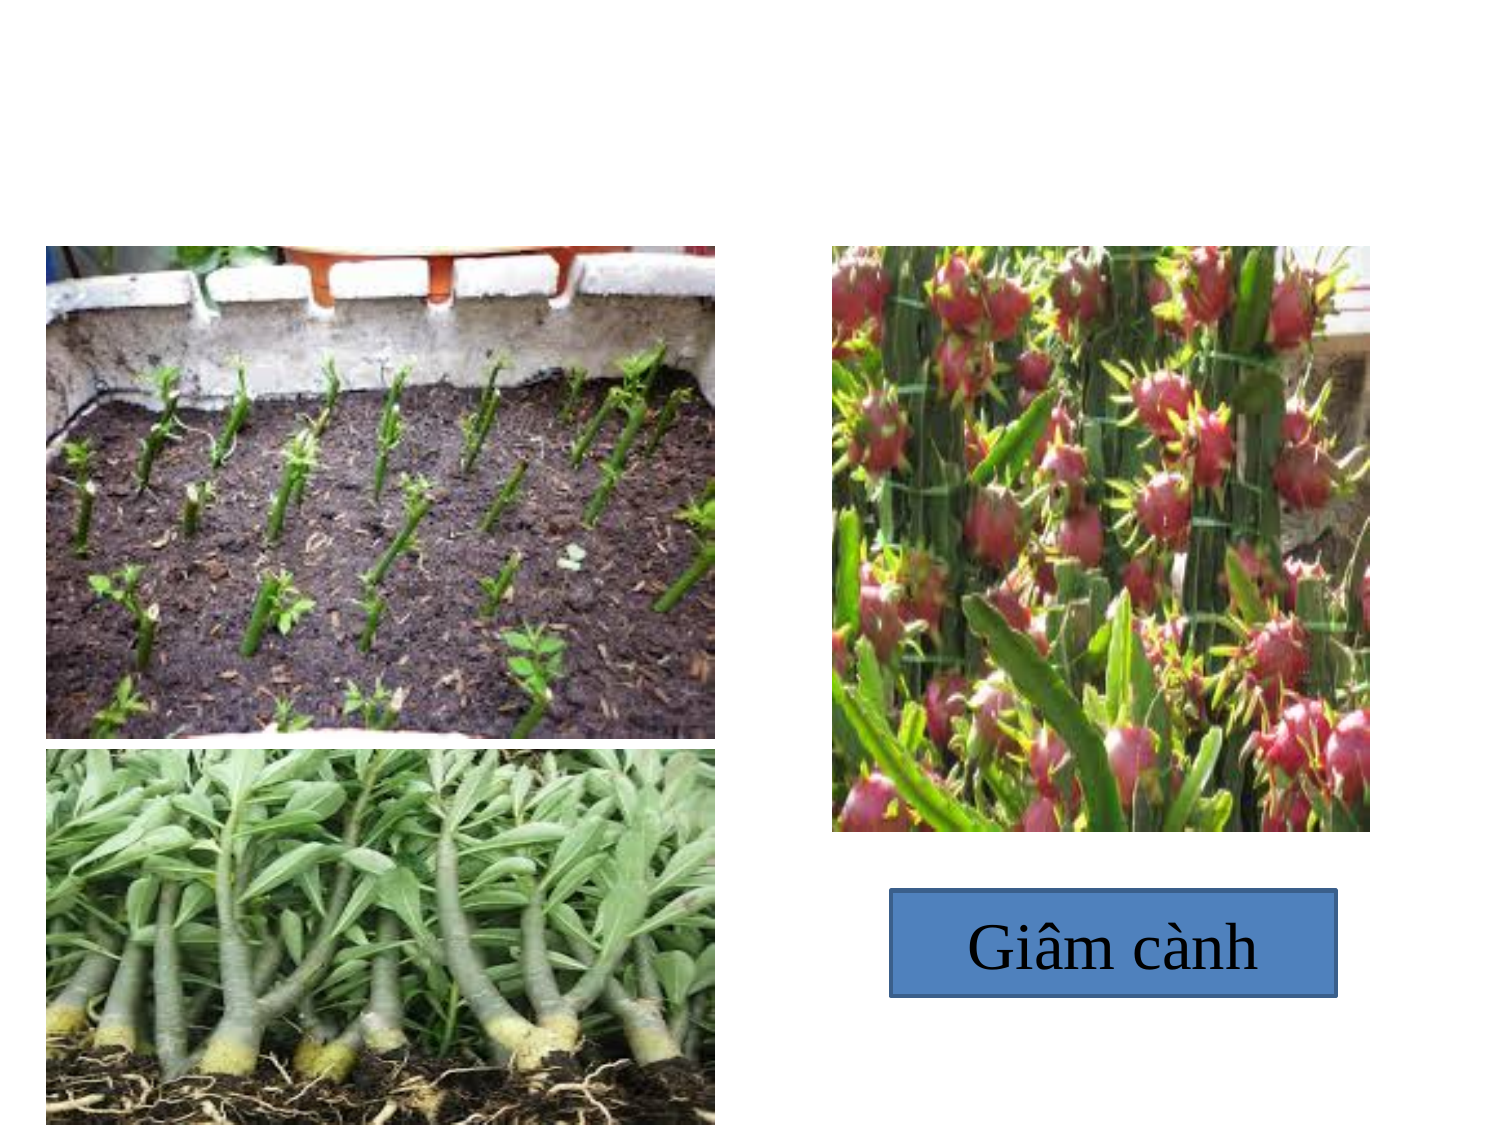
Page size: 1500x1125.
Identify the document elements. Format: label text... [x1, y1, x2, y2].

picture [831, 245, 1370, 833]
picture [46, 245, 716, 739]
picture [46, 749, 716, 1125]
text_box Giâm cành [889, 888, 1338, 998]
